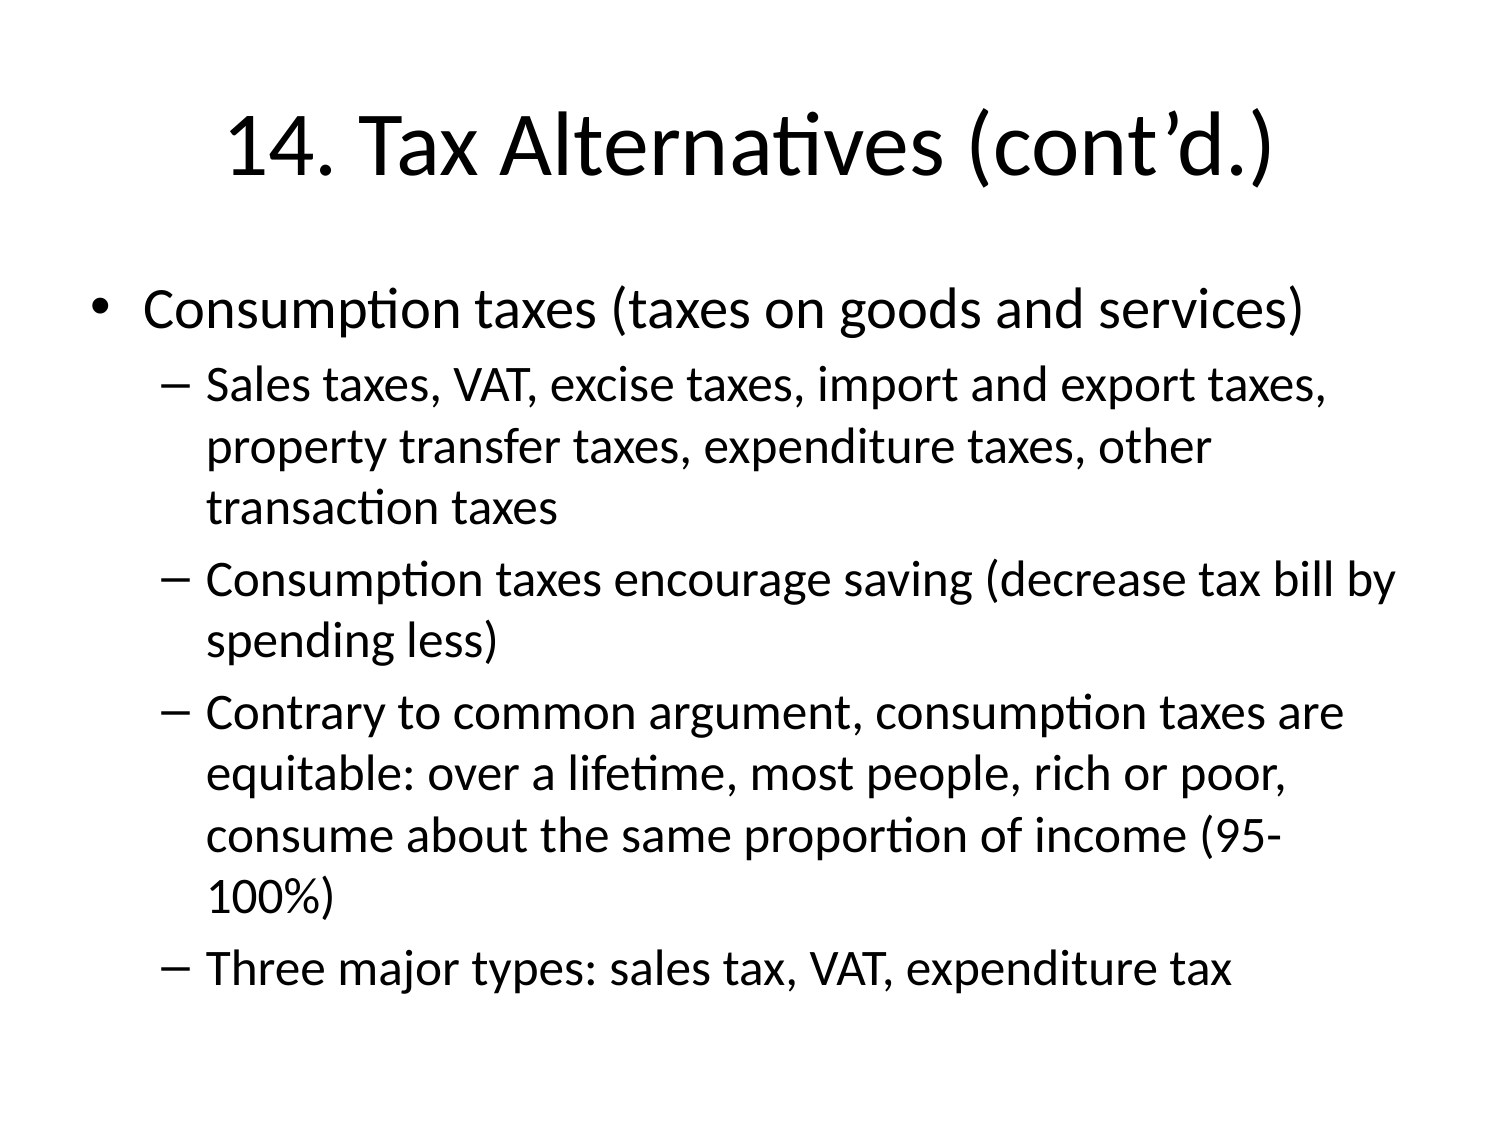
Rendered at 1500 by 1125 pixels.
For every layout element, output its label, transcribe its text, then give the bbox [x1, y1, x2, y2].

title 14. Tax Alternatives (cont’d.) [75, 45, 1425, 233]
list Consumption taxes (taxes on goods and services) Sales taxes, VAT, excise taxes, import and export taxes, property transfer taxes, expenditure taxes, other transaction taxes Consumption taxes encourage saving (decrease tax bill by spending less) Contrary to common argument, consumption taxes are equitable: over a lifetime, most people, rich or poor, consume about the same proportion of income (95-100%) Three major types: sales tax, VAT, expenditure tax [75, 262, 1425, 1005]
